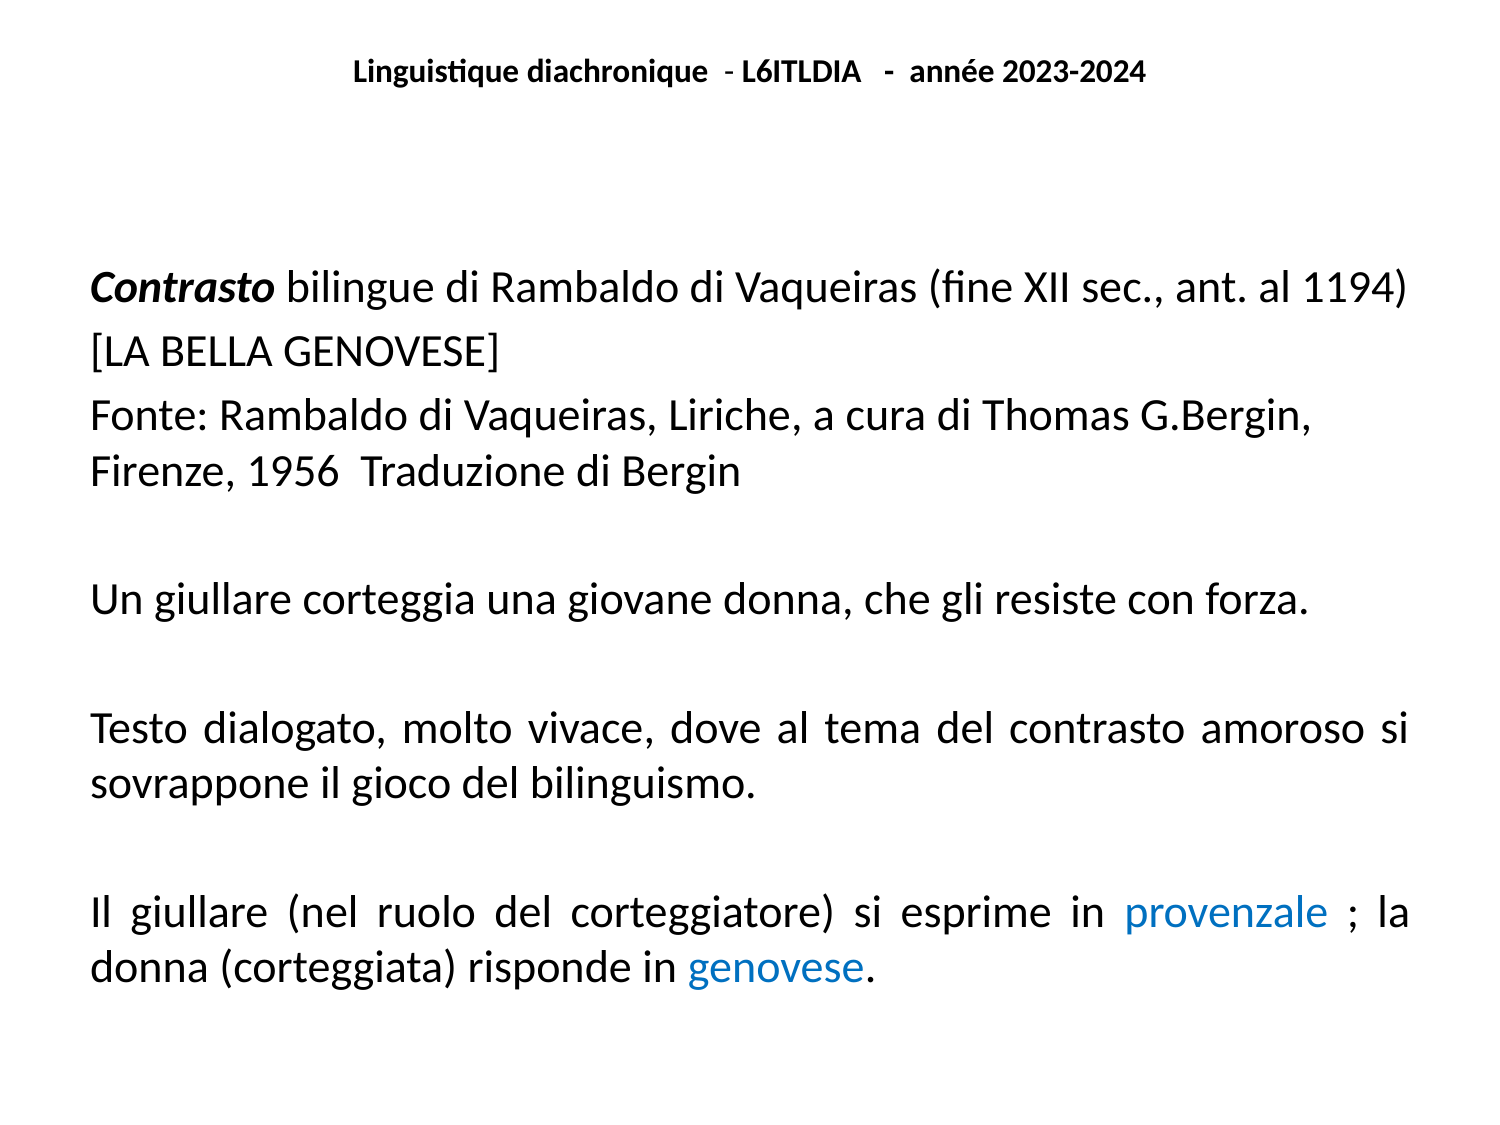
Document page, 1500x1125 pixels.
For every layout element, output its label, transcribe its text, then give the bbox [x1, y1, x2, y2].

list Contrasto bilingue di Rambaldo di Vaqueiras (fine XII sec., ant. al 1194) [LA BELLA GENOVESE] Fonte: Rambaldo di Vaqueiras, Liriche, a cura di Thomas G.Bergin, Firenze, 1956 Traduzione di Bergin Un giullare corteggia una giovane donna, che gli resiste con forza. Testo dialogato, molto vivace, dove al tema del contrasto amoroso si sovrappone il gioco del bilinguismo. Il giullare (nel ruolo del corteggiatore) si esprime in provenzale ; la donna (corteggiata) risponde in genovese. [75, 184, 1425, 1024]
text_box Linguistique diachronique - L6ITLDIA - année 2023-2024 [74, 1, 1425, 138]
